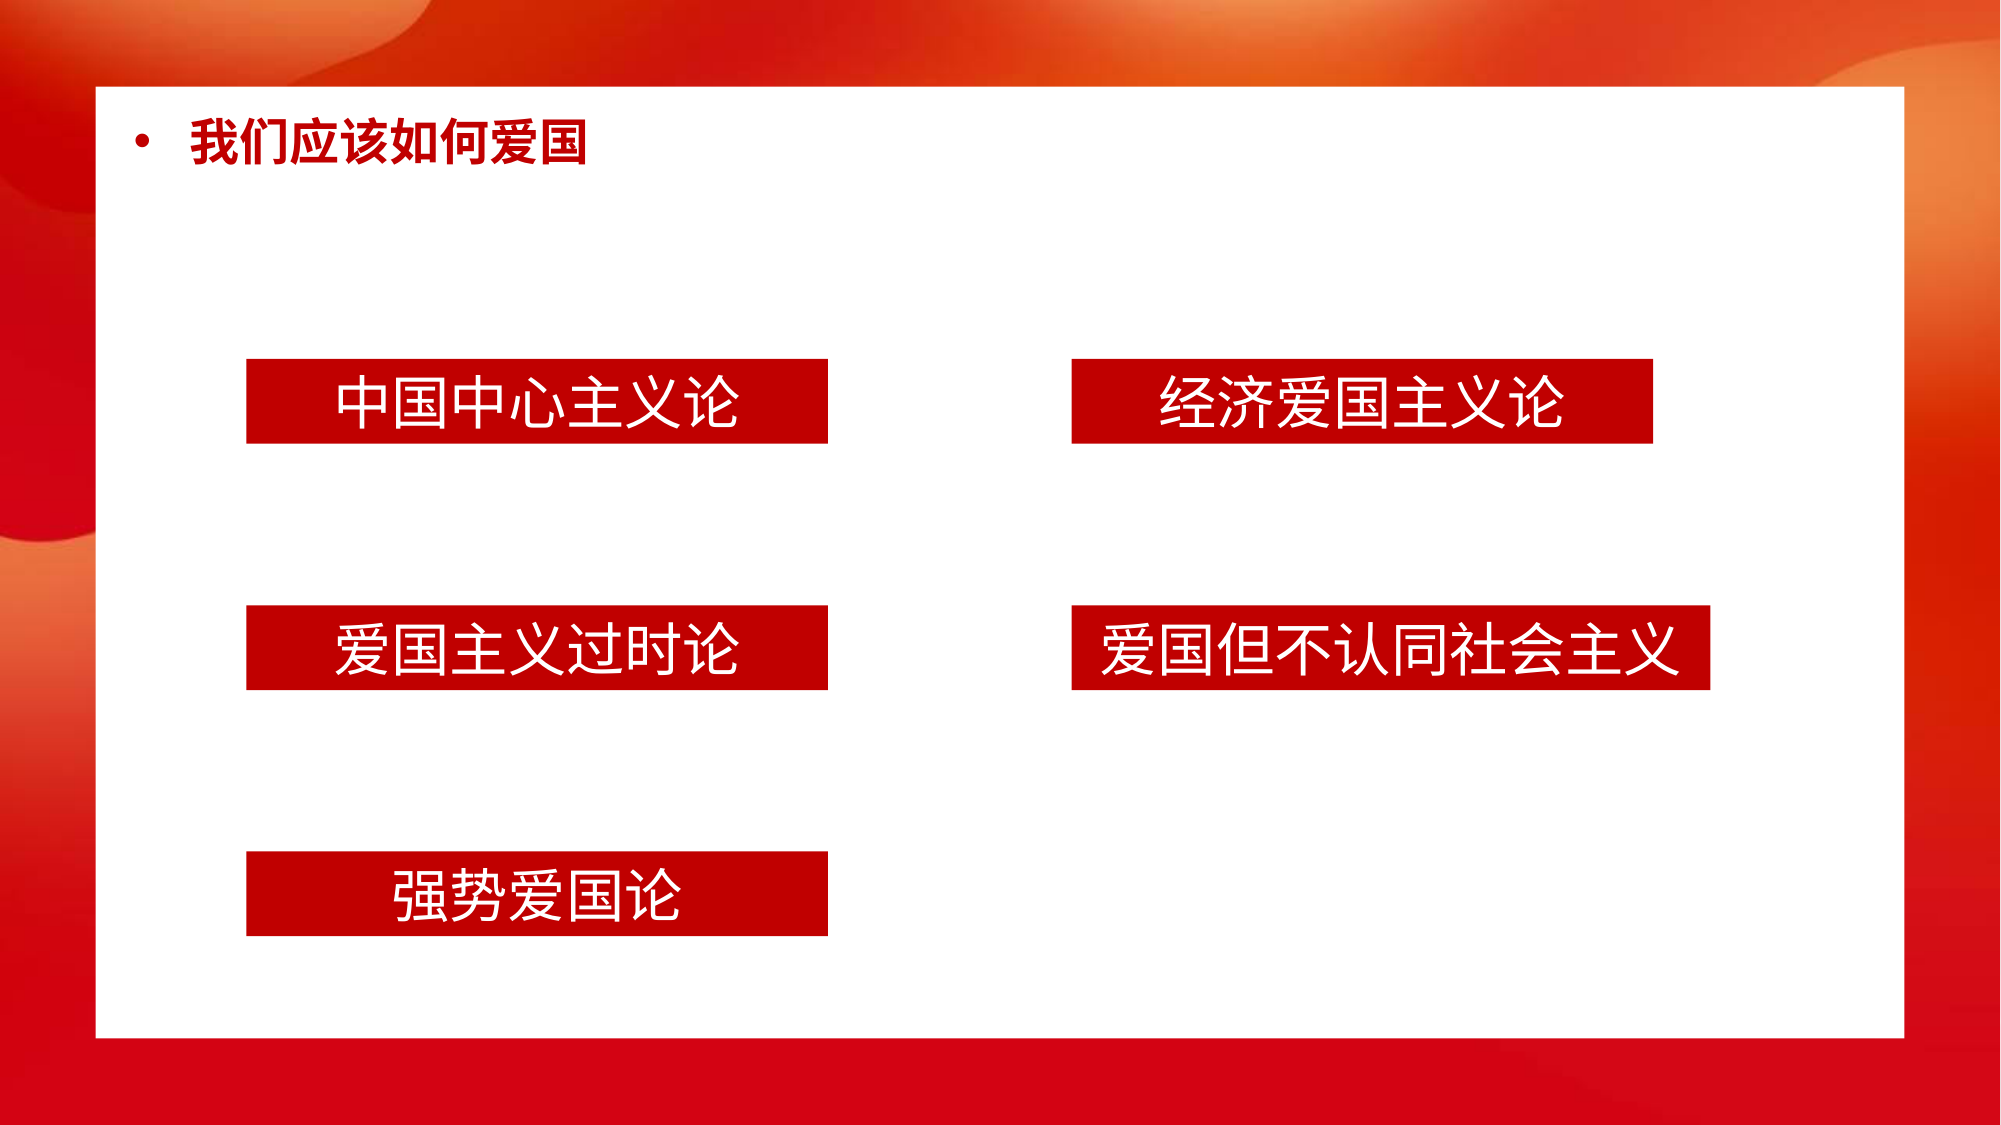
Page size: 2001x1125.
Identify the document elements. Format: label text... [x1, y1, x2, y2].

text_box 经济爱国主义论 [1071, 358, 1654, 444]
text_box 强势爱国论 [246, 851, 828, 937]
text_box 爱国但不认同社会主义 [1071, 605, 1711, 691]
picture [0, 0, 2001, 1125]
text_box 中国中心主义论 [246, 358, 828, 444]
text_box 爱国主义过时论 [246, 605, 828, 691]
text_box 我们应该如何爱国 [118, 102, 639, 178]
